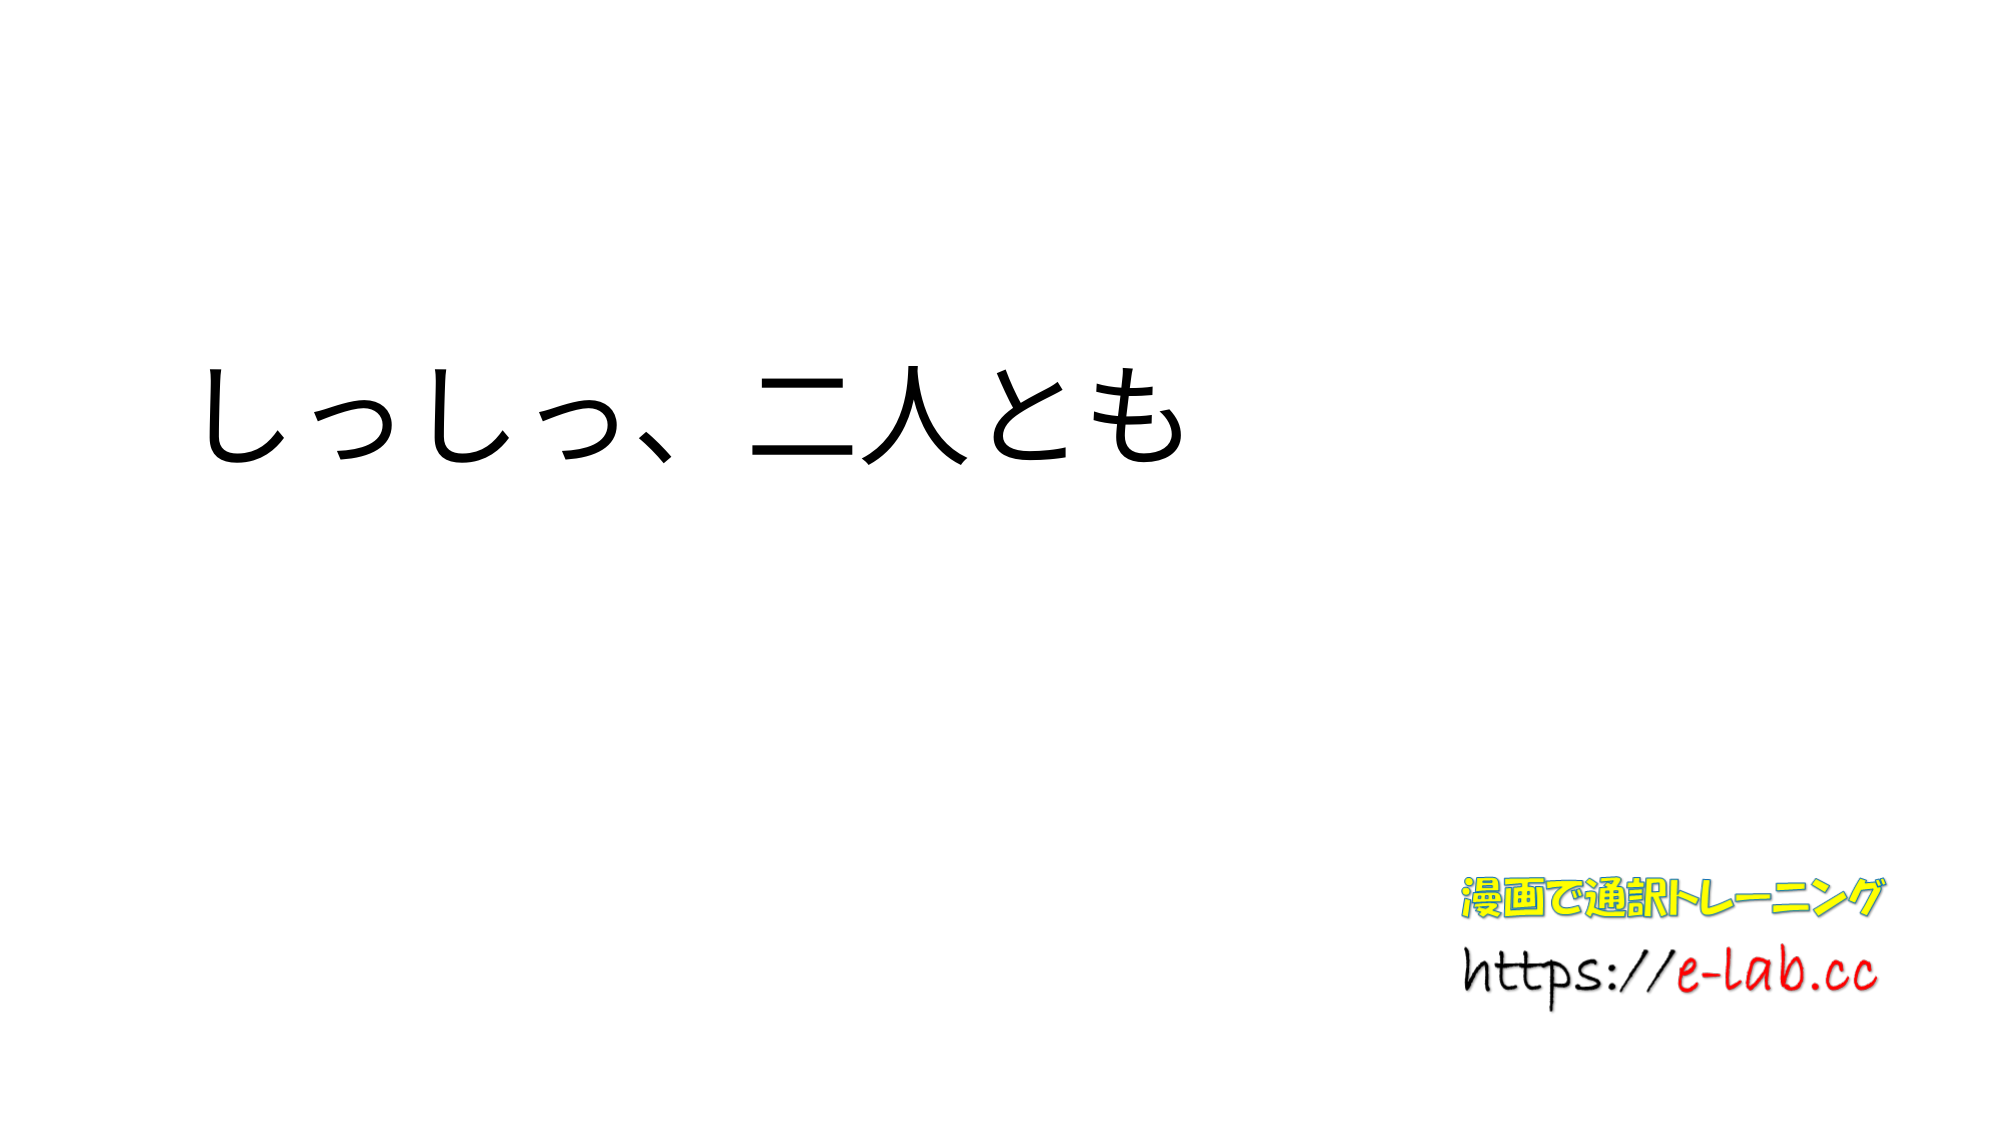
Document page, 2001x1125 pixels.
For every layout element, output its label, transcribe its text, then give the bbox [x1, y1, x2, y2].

picture [1417, 861, 1924, 1061]
title しっしっ、二人とも [168, 300, 1914, 488]
